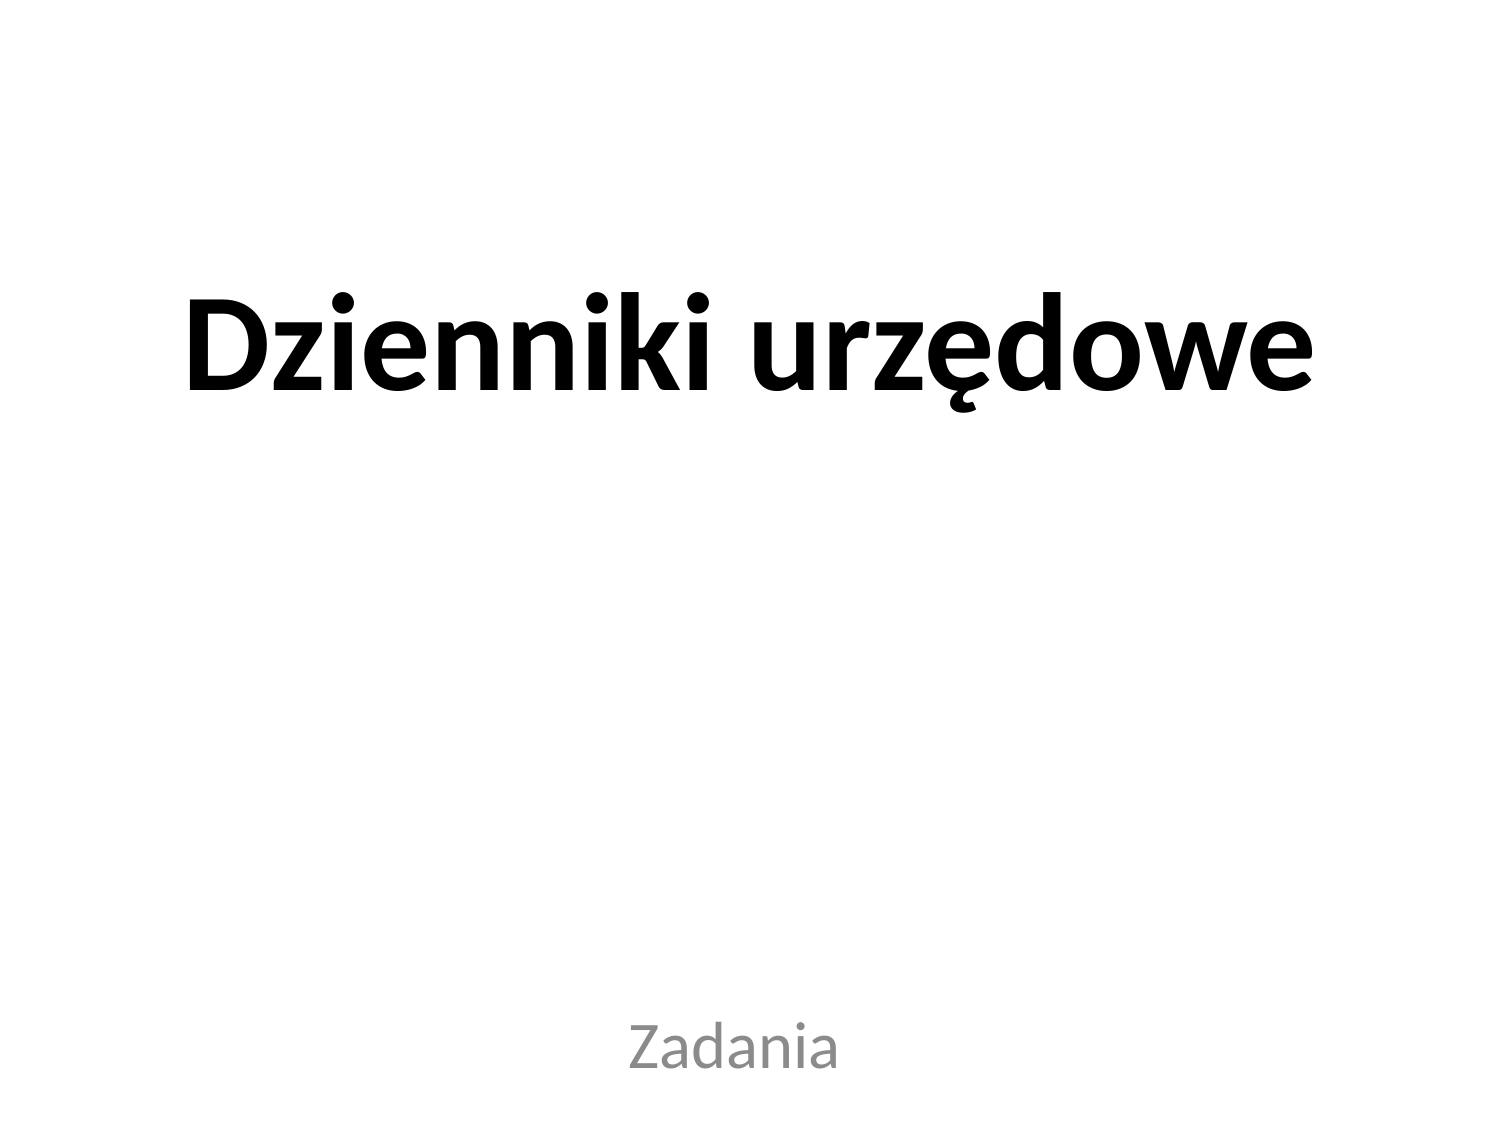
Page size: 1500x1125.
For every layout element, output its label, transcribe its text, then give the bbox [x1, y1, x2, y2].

title Dzienniki urzędowe [64, 78, 1436, 591]
subtitle Zadania [88, 727, 1424, 1090]
